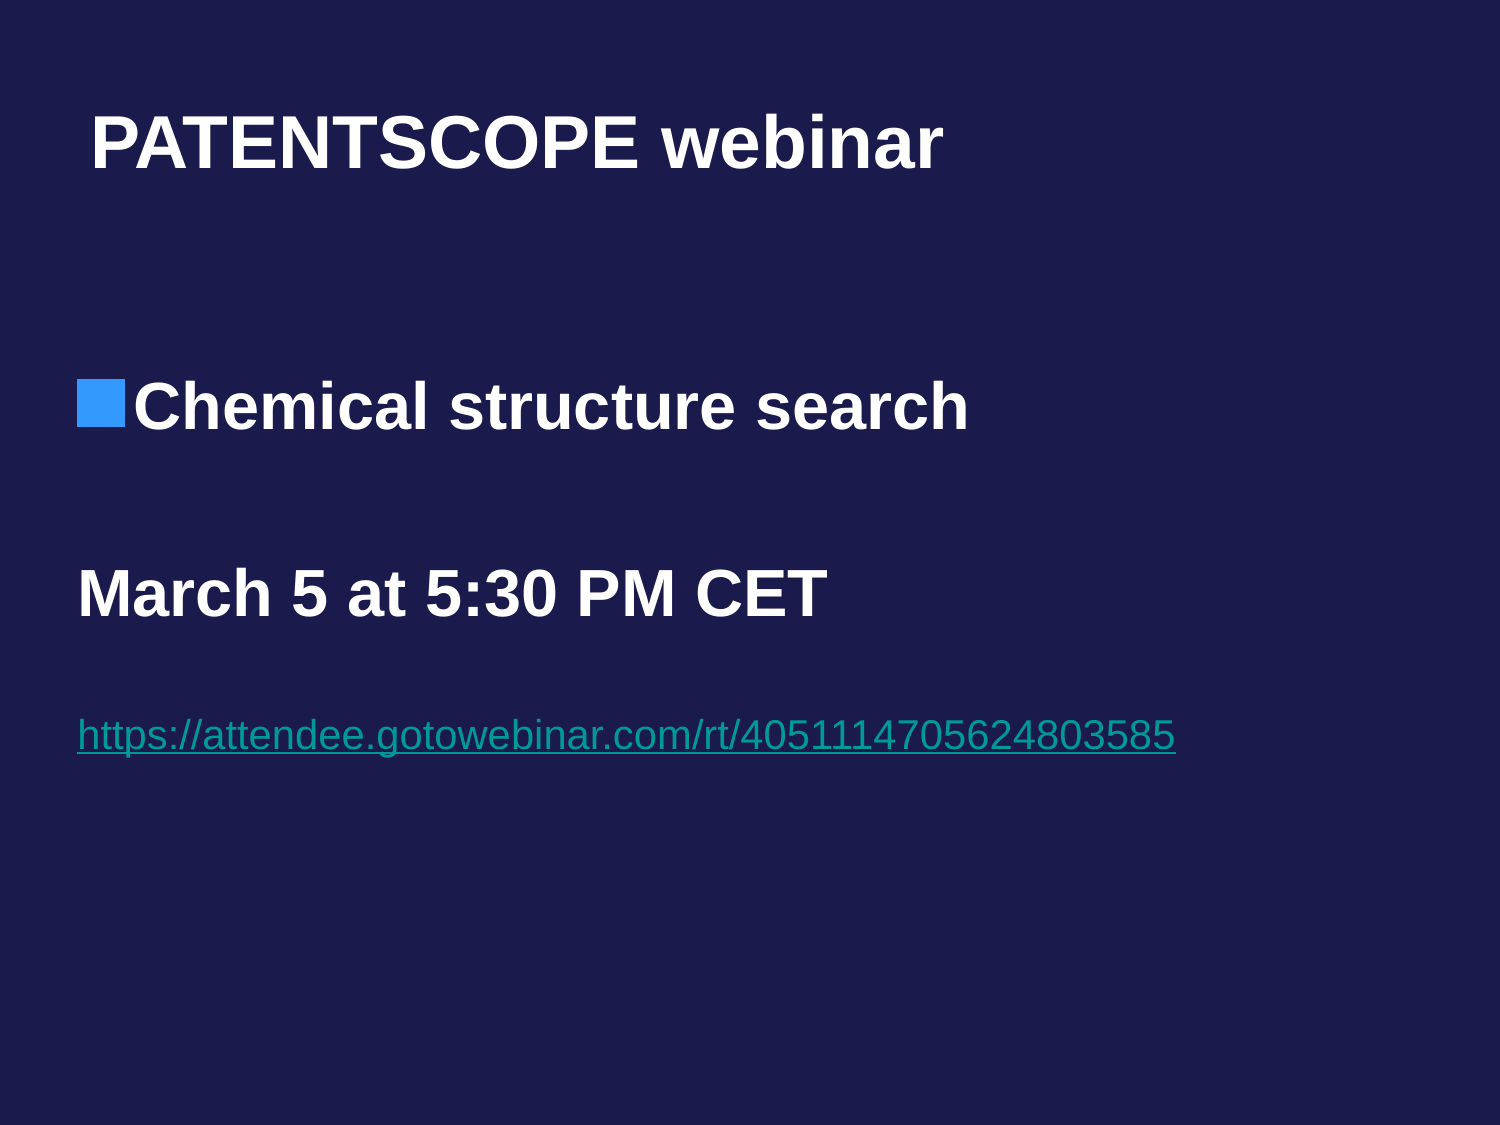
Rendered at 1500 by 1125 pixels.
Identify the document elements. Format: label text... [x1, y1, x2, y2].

list Chemical structure search March 5 at 5:30 PM CET https://attendee.gotowebinar.com/rt/4051114705624803585 [62, 262, 1413, 1013]
title PATENTSCOPE webinar [75, 45, 1425, 233]
picture [77, 379, 125, 427]
